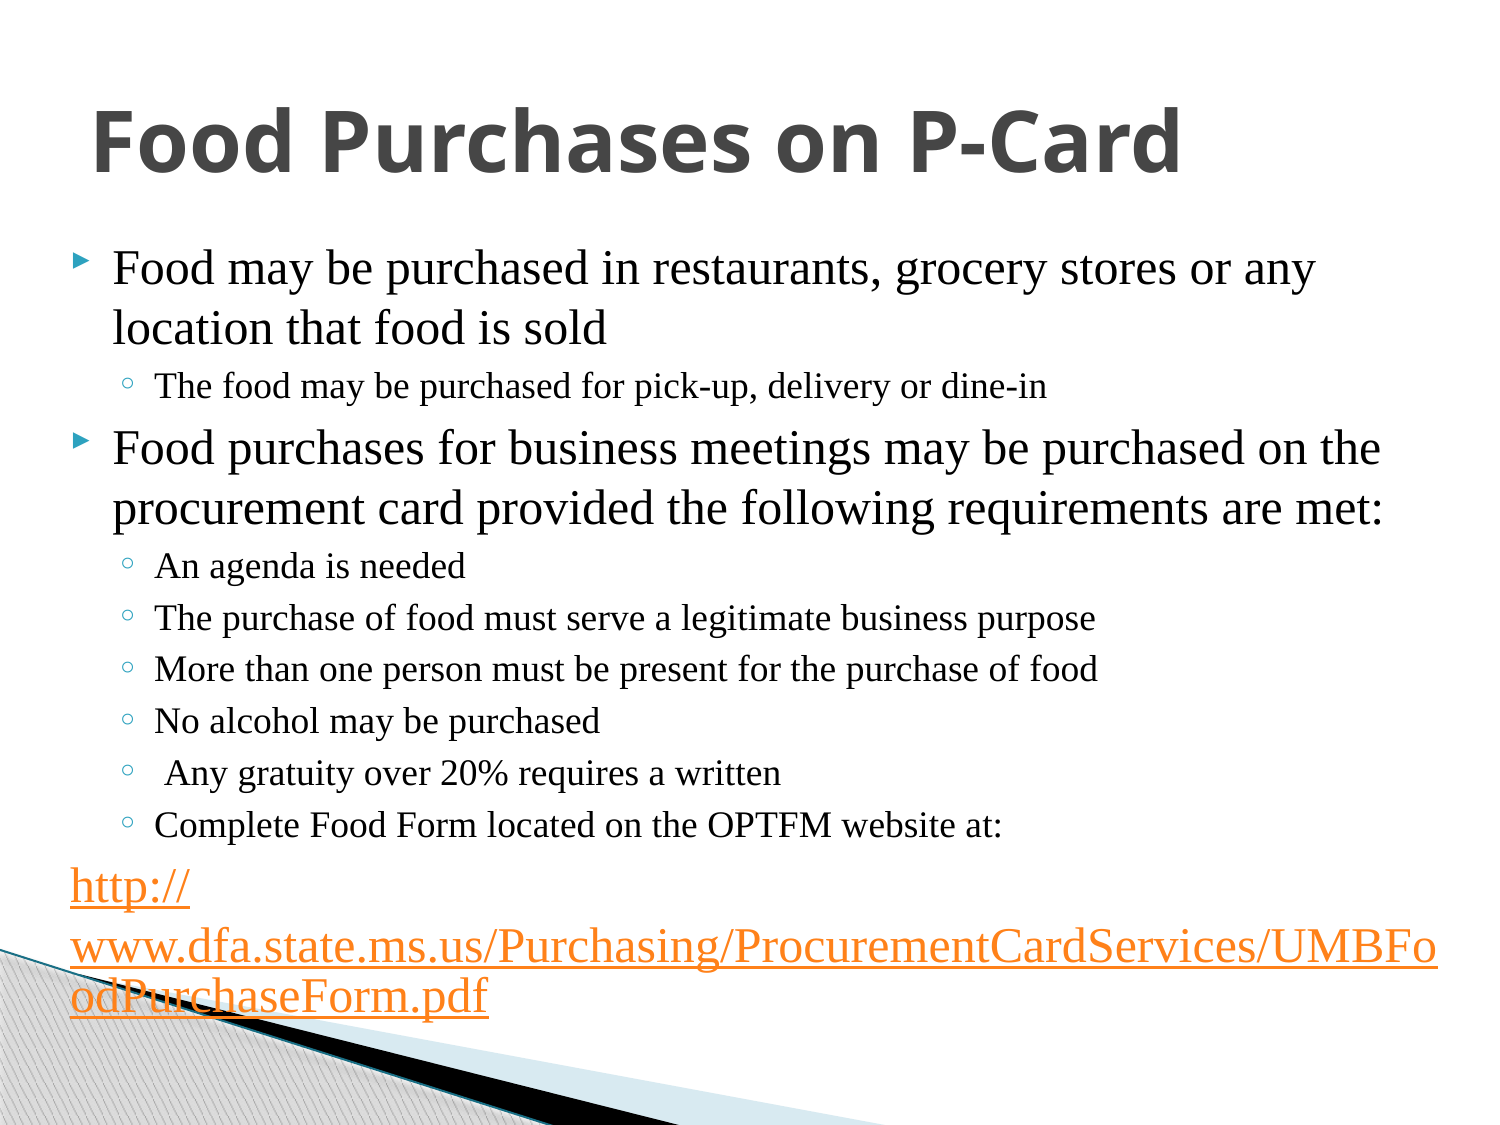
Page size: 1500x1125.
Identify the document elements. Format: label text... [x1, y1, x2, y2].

list Food may be purchased in restaurants, grocery stores or any location that food is sold The food may be purchased for pick-up, delivery or dine-in Food purchases for business meetings may be purchased on the procurement card provided the following requirements are met: An agenda is needed The purchase of food must serve a legitimate business purpose More than one person must be present for the purchase of food No alcohol may be purchased Any gratuity over 20% requires a written Complete Food Form located on the OPTFM website at: http://www.dfa.state.ms.us/Purchasing/ProcurementCardServices/UMBFoodPurchaseForm.pdf [37, 226, 1463, 970]
title Food Purchases on P-Card [75, 45, 1425, 233]
